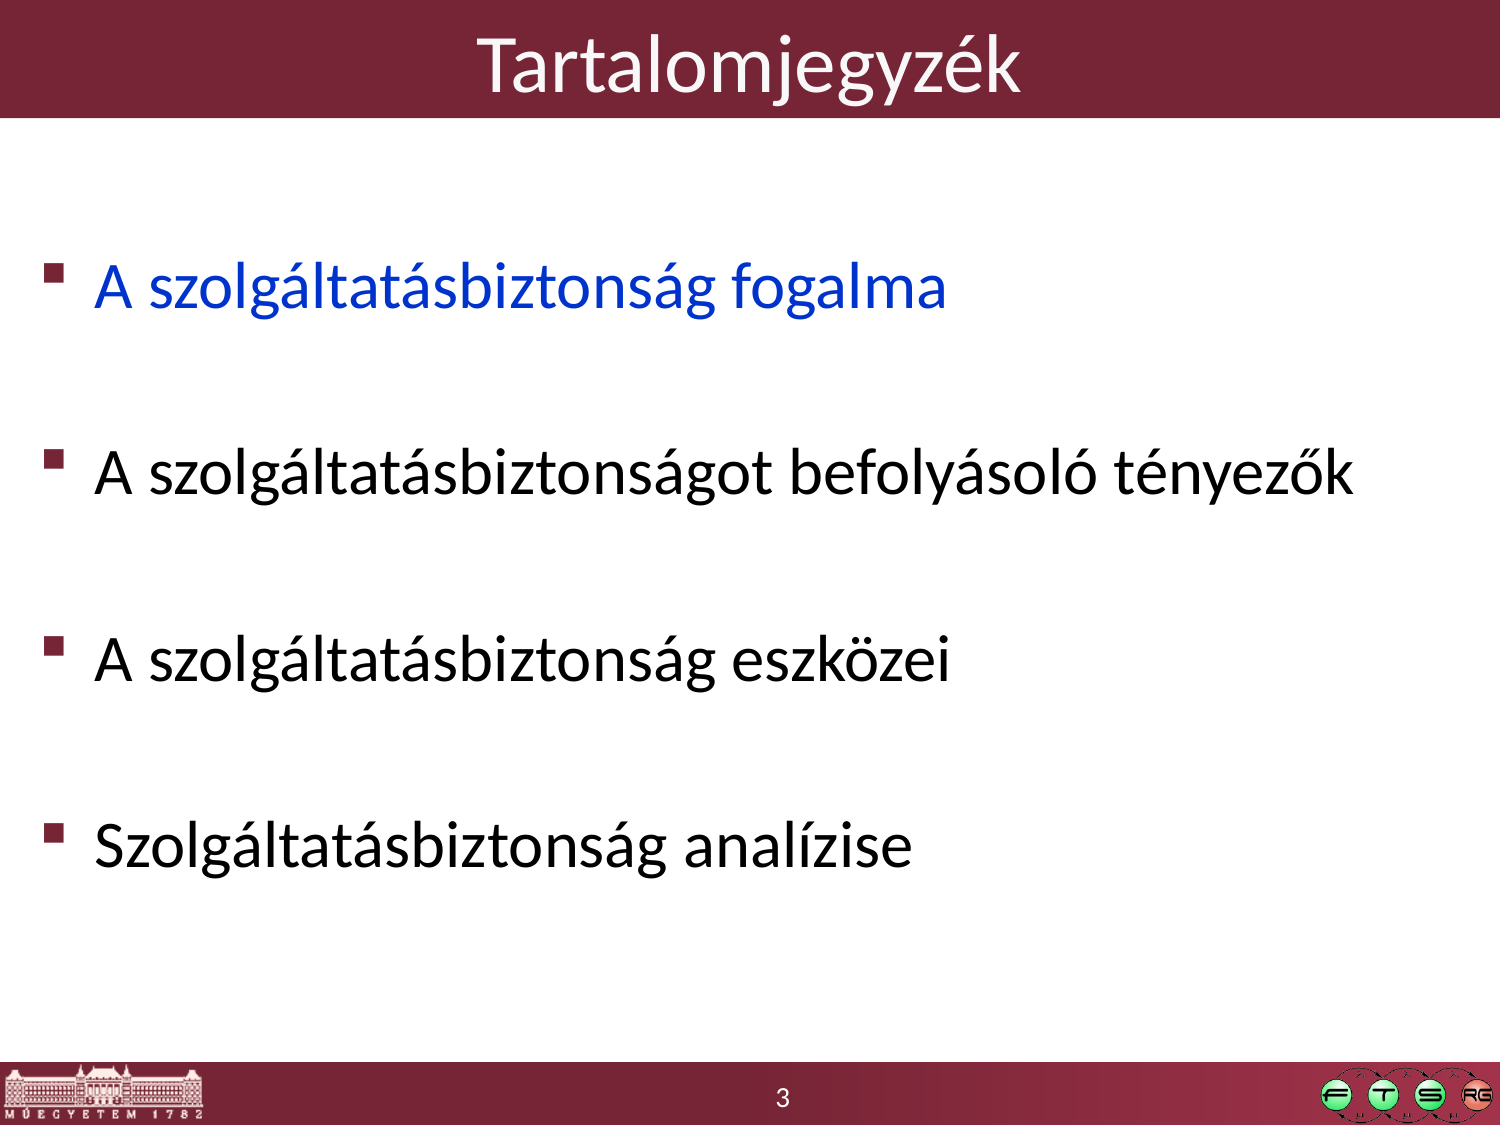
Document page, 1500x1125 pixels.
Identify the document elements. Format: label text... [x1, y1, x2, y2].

picture [1318, 1065, 1494, 1125]
title Tartalomjegyzék [0, 0, 1500, 119]
list A szolgáltatásbiztonság fogalma A szolgáltatásbiztonságot befolyásoló tényezők A szolgáltatásbiztonság eszközei Szolgáltatásbiztonság analízise [23, 140, 1477, 1048]
picture [0, 1063, 209, 1123]
